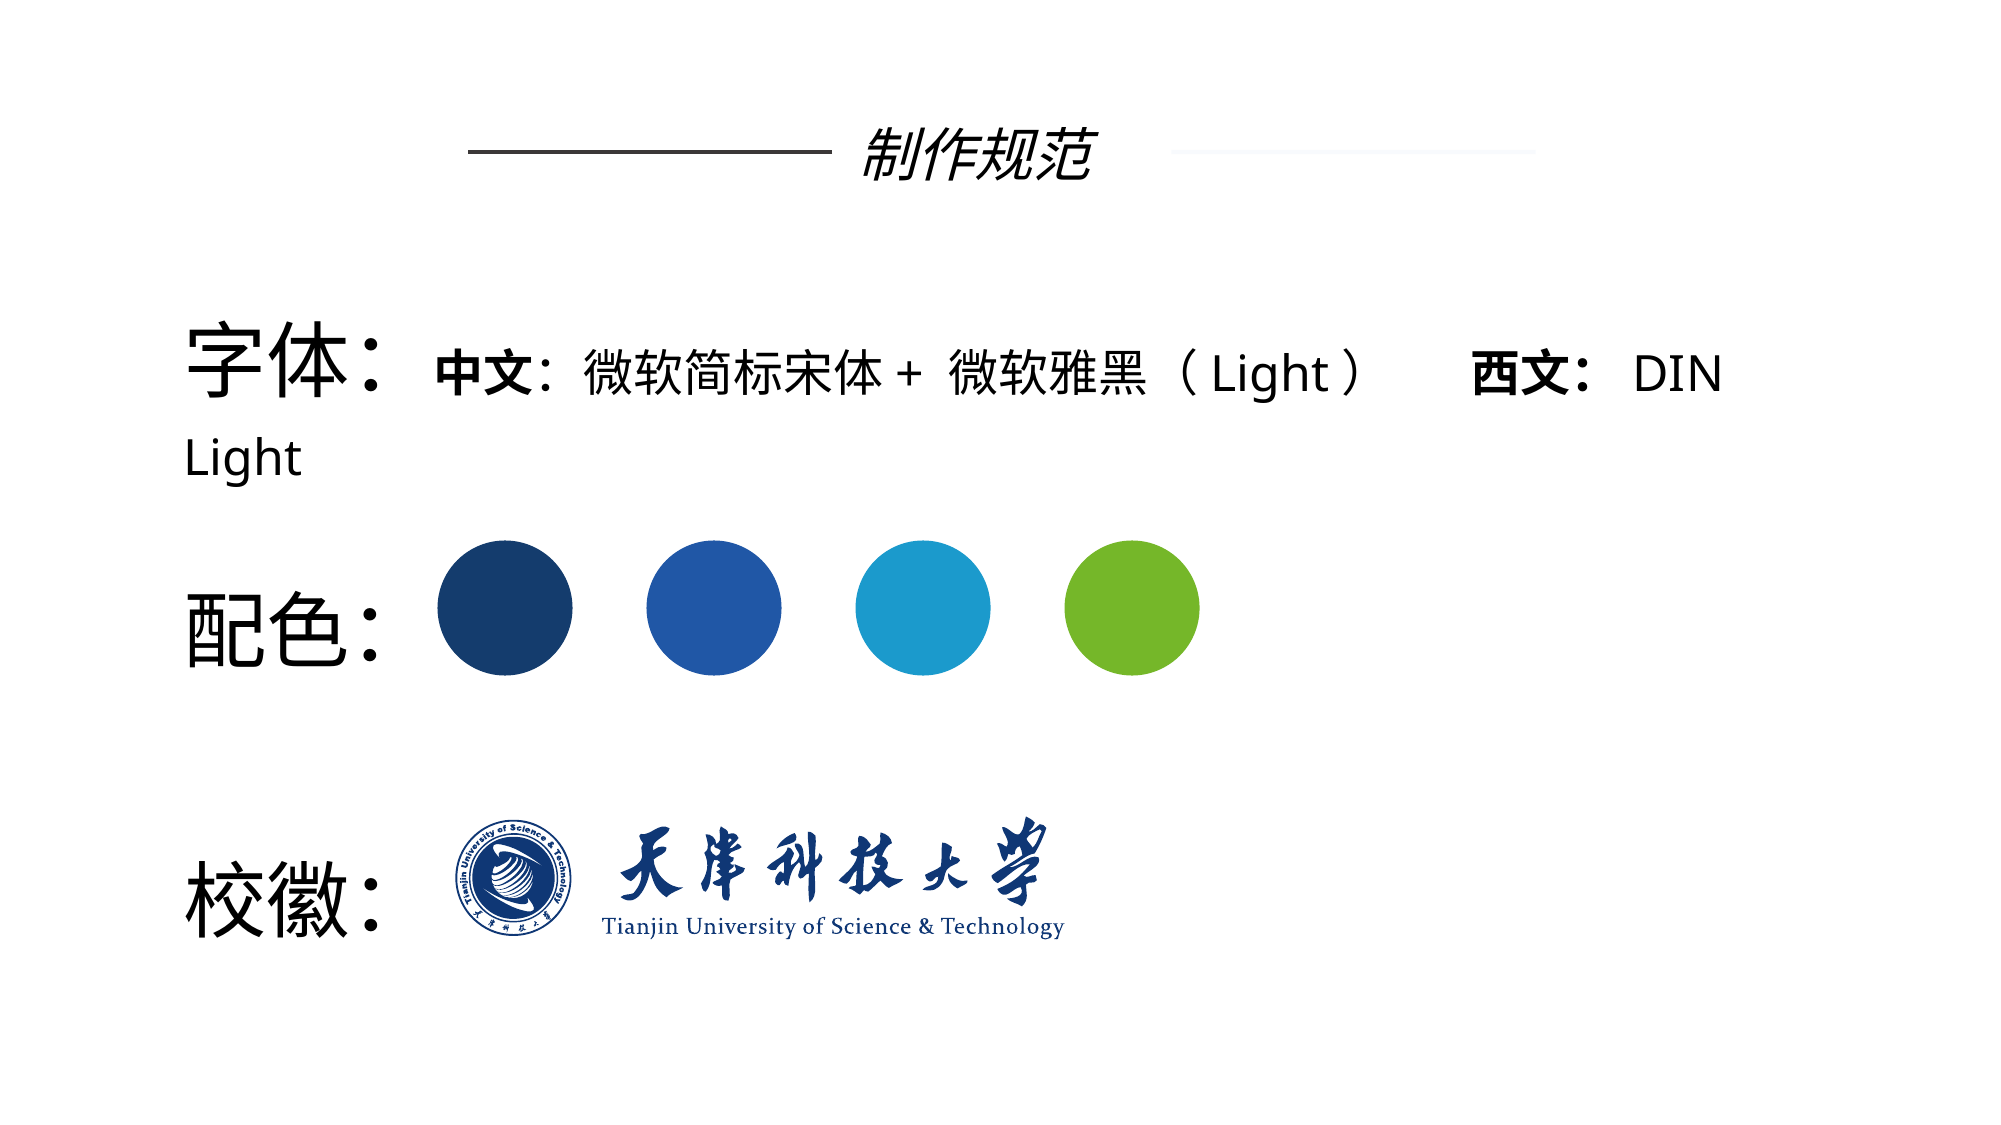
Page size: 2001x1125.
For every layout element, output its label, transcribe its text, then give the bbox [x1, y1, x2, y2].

text_box 字体：中文：微软简标宋体+ 微软雅黑（Light） 西文：DIN Light [168, 270, 1857, 494]
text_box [168, 810, 1289, 946]
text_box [168, 540, 1289, 676]
text_box 制作规范 [843, 75, 1166, 196]
